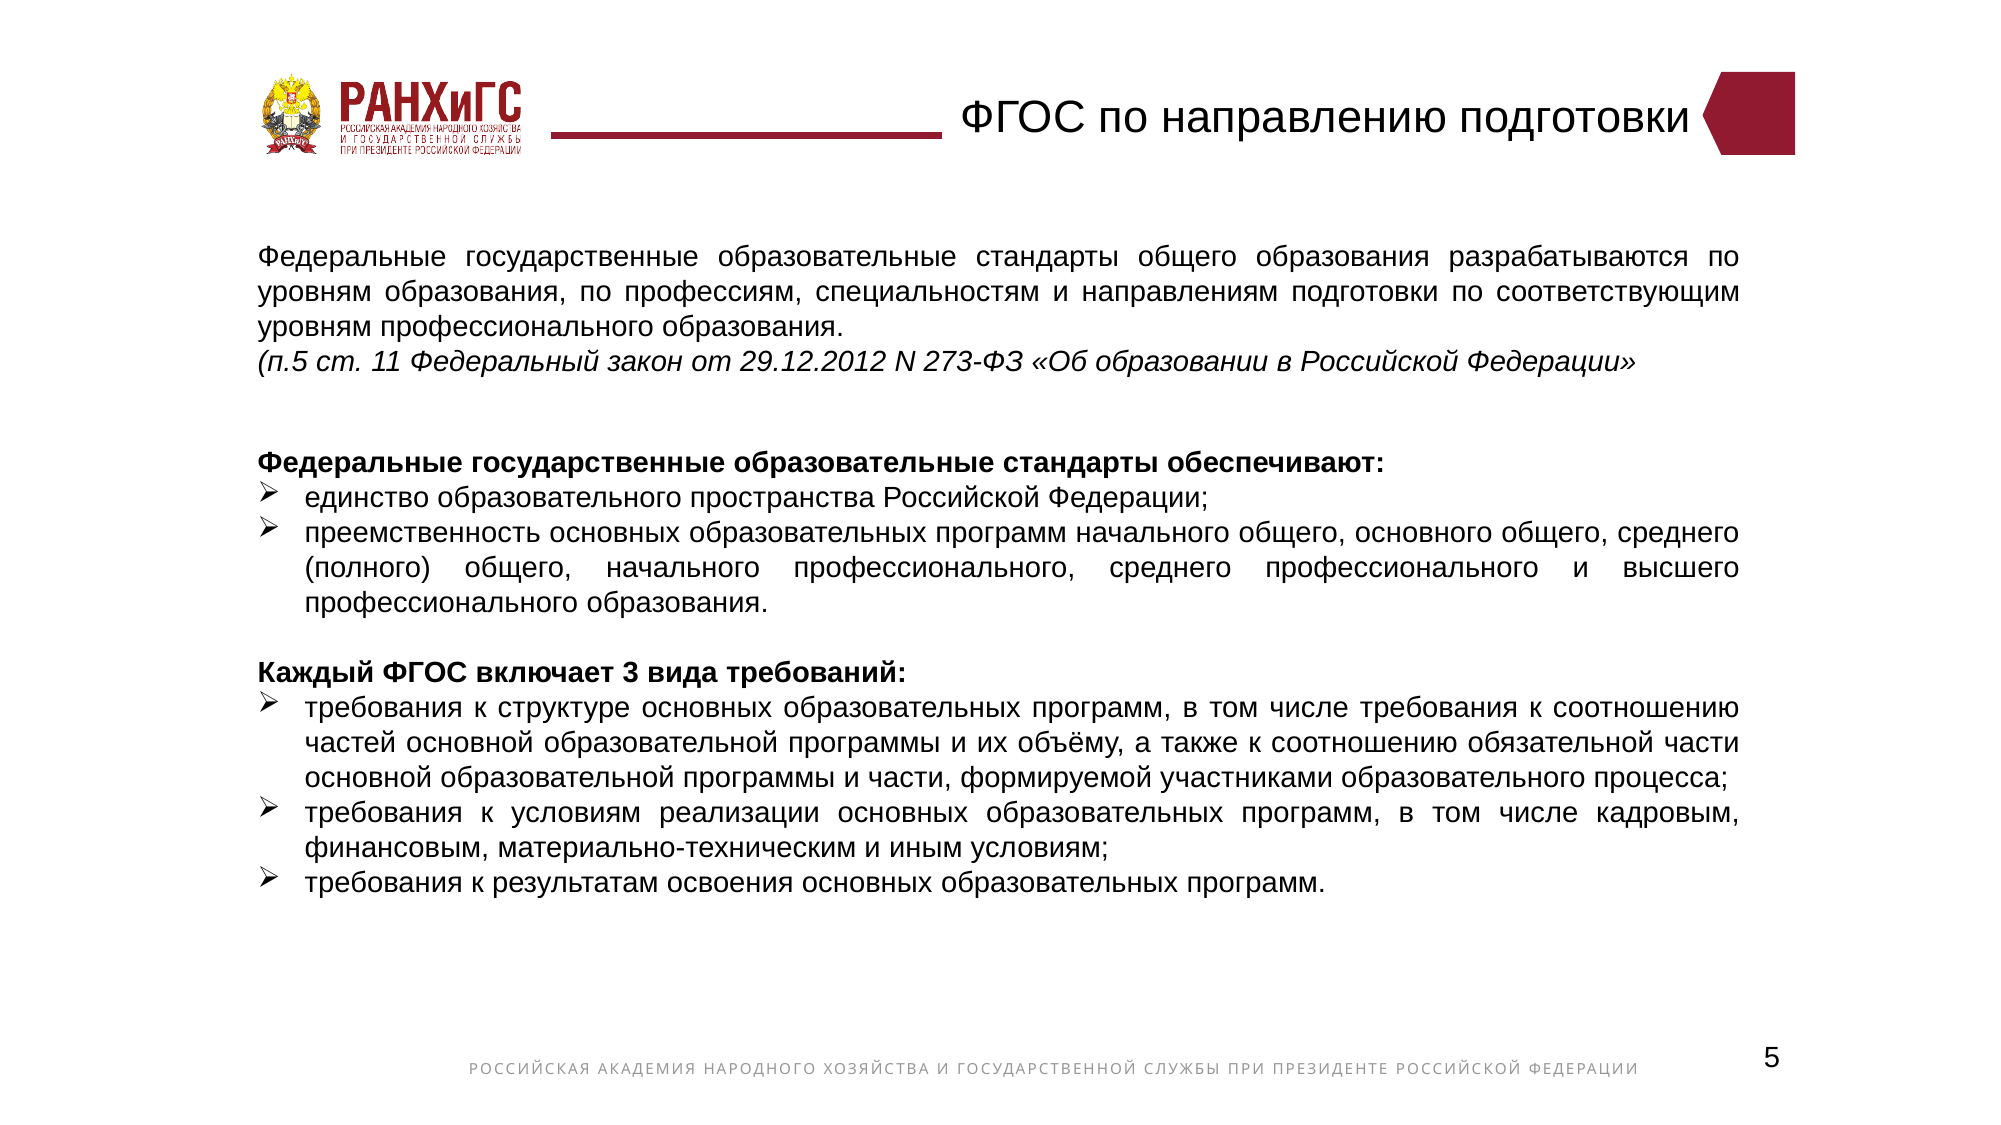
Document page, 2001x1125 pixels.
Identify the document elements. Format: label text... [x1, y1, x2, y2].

title ФГОС по направлению подготовки [4, 0, 1692, 209]
text_box Федеральные государственные образовательные стандарты обеспечивают: единство образовательного пространства Российской Федерации; преемственность основных образовательных программ начального общего, основного общего, среднего (полного) общего, начального профессионального, среднего профессионального и высшего профессионального образования. Каждый ФГОС включает 3 вида требований: требования к структуре основных образовательных программ, в том числе требования к соотношению частей основной образовательной программы и их объёму, а также к соотношению обязательной части основной образовательной программы и части, формируемой участниками образовательного процесса; требования к условиям реализации основных образовательных программ, в том числе кадровым, финансовым, материально-техническим и иным условиям; требования к результатам освоения основных образовательных программ. [242, 435, 1756, 941]
text_box РОССИЙСКАЯ АКАДЕМИЯ НАРОДНОГО ХОЗЯЙСТВА И ГОСУДАРСТВЕННОЙ СЛУЖБЫ ПРИ ПРЕЗИДЕНТЕ РОССИЙСКОЙ ФЕДЕРАЦИИ [416, 1059, 1692, 1078]
text_box [1702, 71, 1796, 155]
slide_number 5 [1456, 1030, 1796, 1107]
text_box Федеральные государственные образовательные стандарты общего образования разрабатываются по уровням образования, по профессиям, специальностям и направлениям подготовки по соответствующим уровням профессионального образования. (п.5 ст. 11 Федеральный закон от 29.12.2012 N 273-ФЗ «Об образовании в Российской Федерации» [242, 229, 1756, 420]
